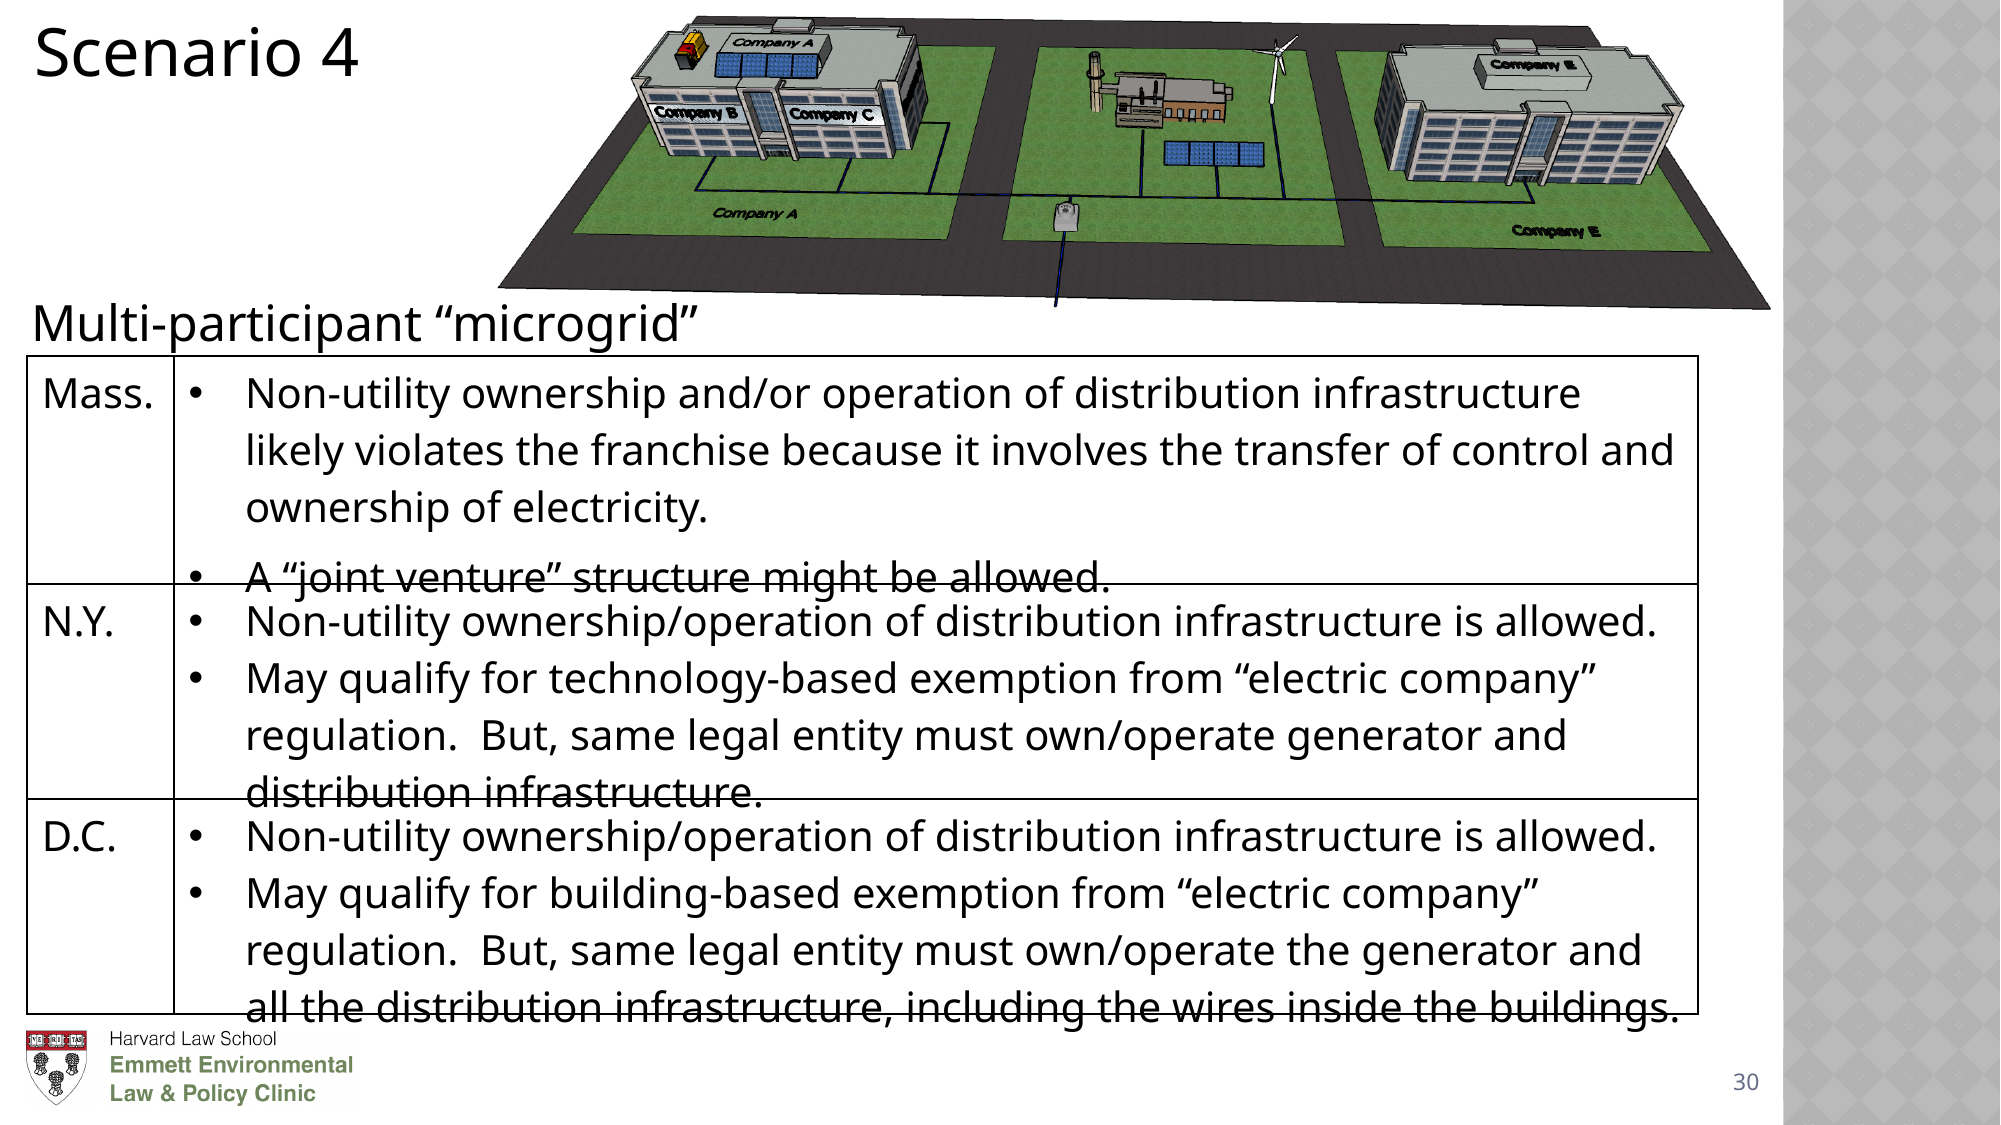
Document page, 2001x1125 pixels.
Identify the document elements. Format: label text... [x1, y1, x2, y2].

table_cell Non-utility ownership/operation of distribution infrastructure is allowed. May qualify for building-based exemption from “electric company” regulation. But, same legal entity must own/operate the generator and all the distribution infrastructure, including the wires inside the buildings. [175, 800, 1697, 1013]
picture [489, 0, 1775, 323]
table_cell D.C. [28, 800, 173, 1013]
title Scenario 4 [26, 0, 487, 90]
table_cell N.Y. [28, 585, 173, 798]
text_box Multi-participant “microgrid” [16, 284, 1775, 359]
table_cell Non-utility ownership/operation of distribution infrastructure is allowed. May qualify for technology-based exemption from “electric company” regulation. But, same legal entity must own/operate generator and distribution infrastructure. [175, 585, 1697, 798]
table_header Mass. [28, 357, 173, 583]
slide_number 30 [1630, 1061, 1760, 1099]
picture [26, 1028, 361, 1106]
table_header Non-utility ownership and/or operation of distribution infrastructure likely violates the franchise because it involves the transfer of control and ownership of electricity. A “joint venture” structure might be allowed. [175, 357, 1697, 583]
